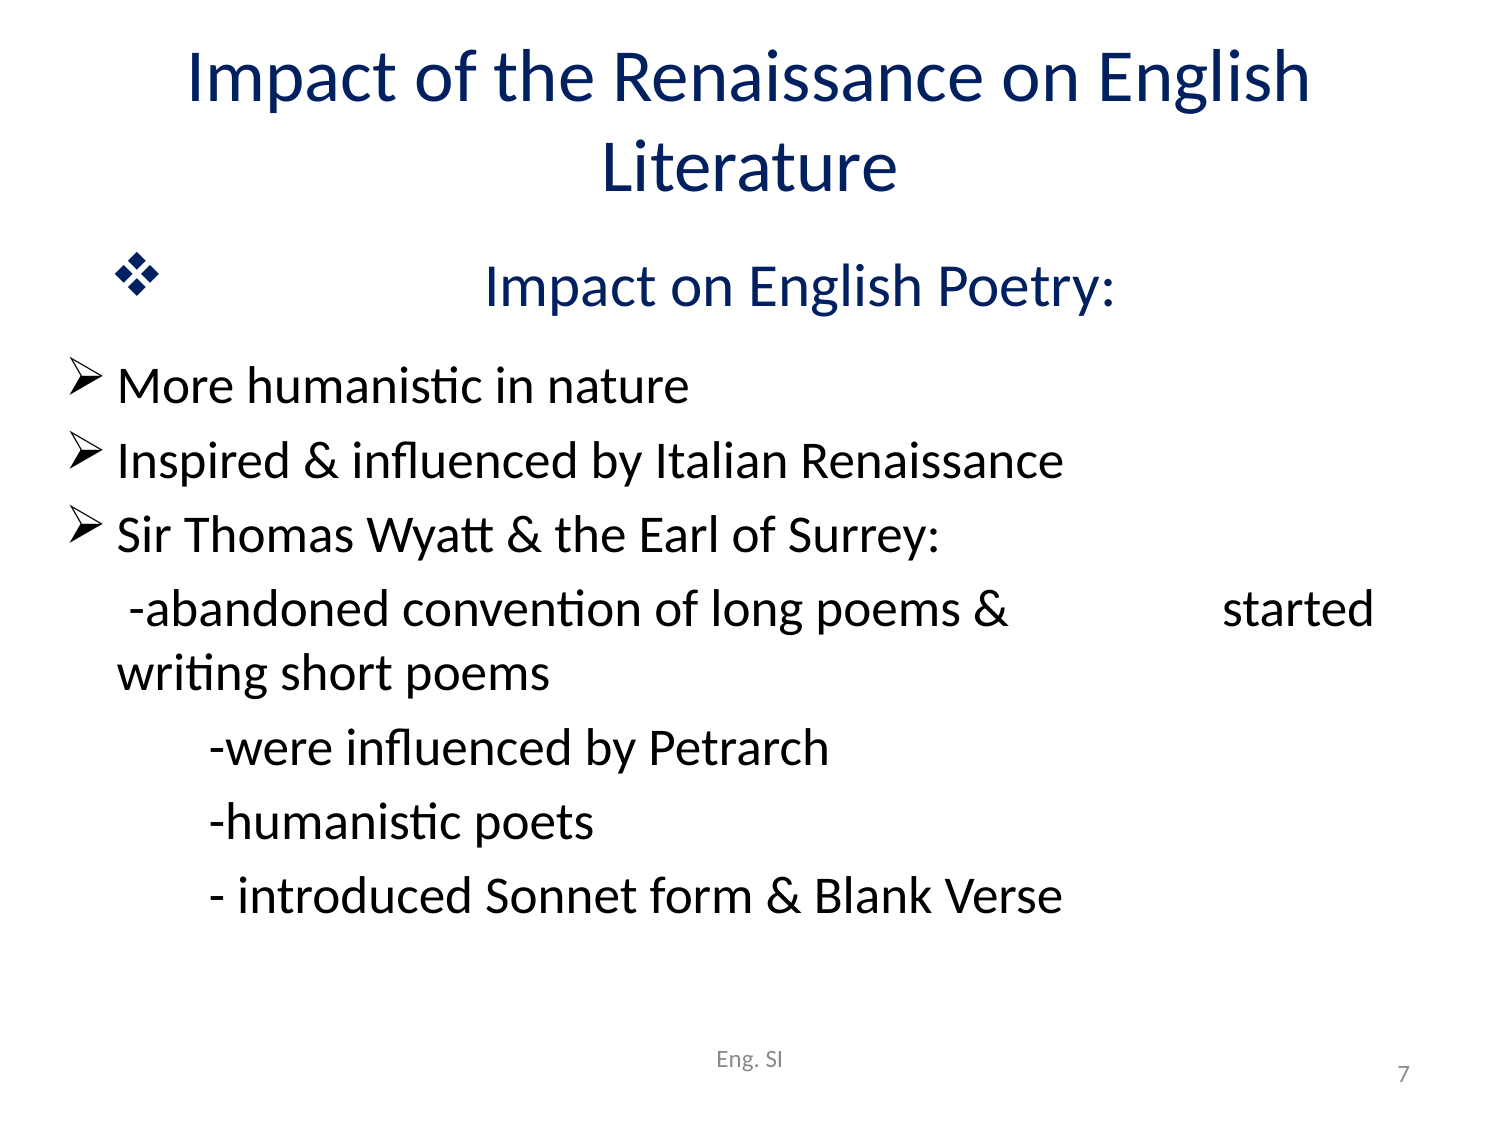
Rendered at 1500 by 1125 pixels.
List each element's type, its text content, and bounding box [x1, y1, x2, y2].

list Impact on English Poetry: More humanistic in nature Inspired & influenced by Italian Renaissance Sir Thomas Wyatt & the Earl of Surrey: -abandoned convention of long poems & started writing short poems -were influenced by Petrarch -humanistic poets - introduced Sonnet form & Blank Verse [50, 237, 1500, 980]
slide_number 7 [1074, 1042, 1425, 1103]
footer Eng. SI [512, 1042, 988, 1103]
title Impact of the Renaissance on English Literature [75, 0, 1425, 233]
